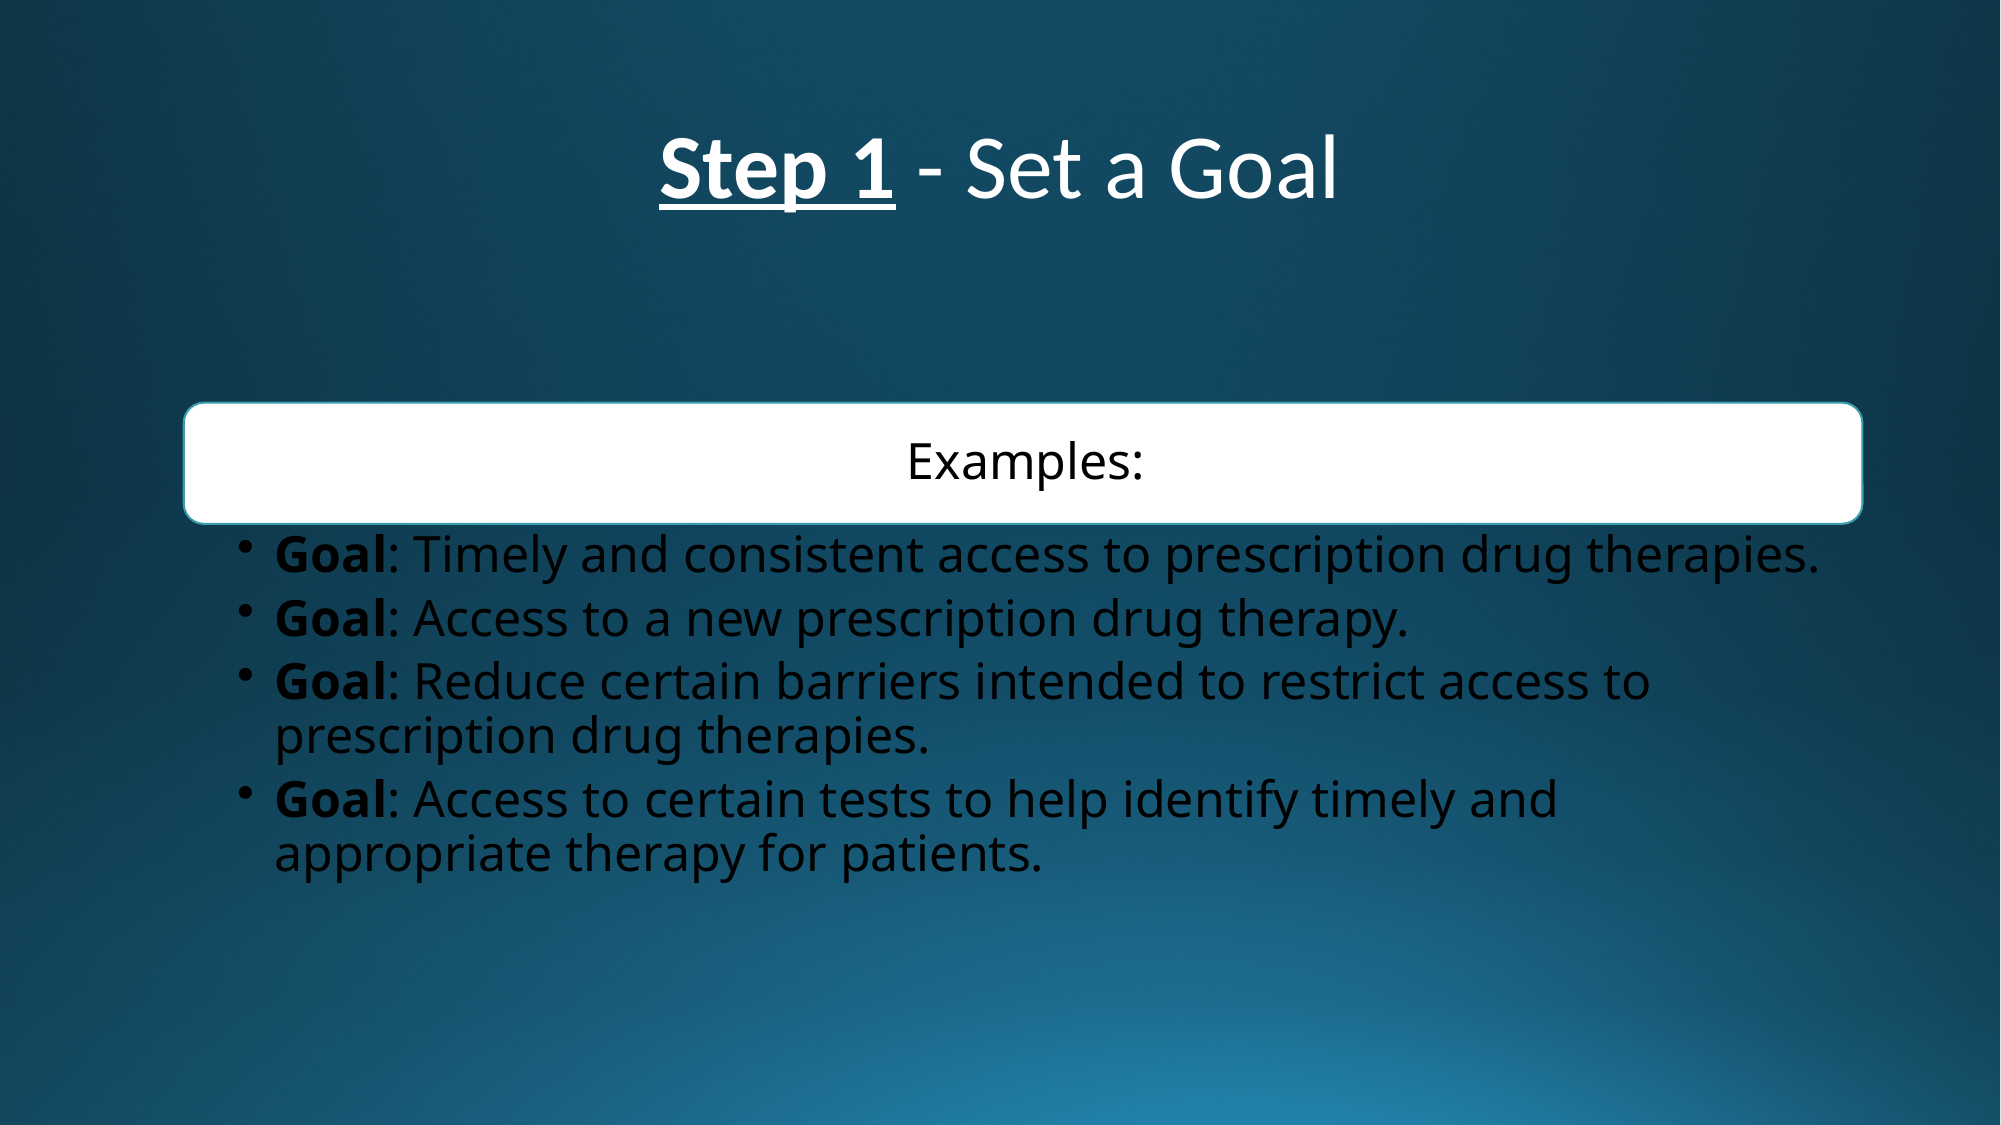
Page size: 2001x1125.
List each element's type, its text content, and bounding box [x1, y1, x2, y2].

picture [0, 0, 2001, 1125]
title Step 1 - Set a Goal [137, 59, 1863, 278]
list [183, 299, 1863, 1014]
